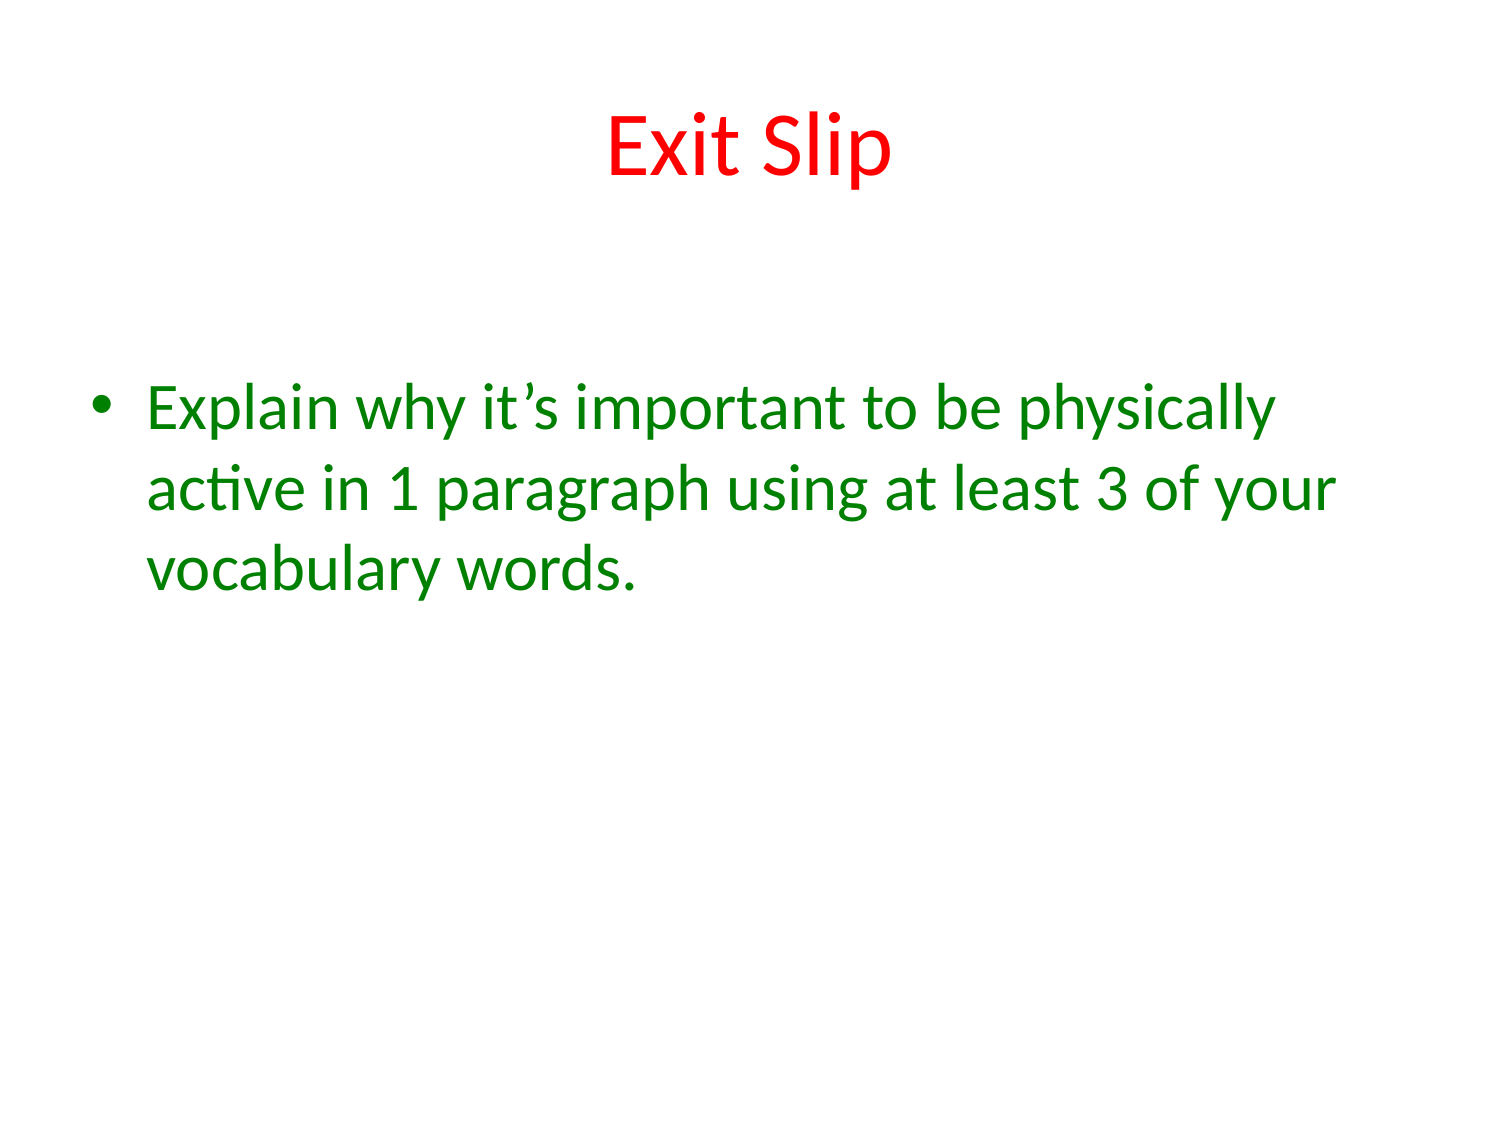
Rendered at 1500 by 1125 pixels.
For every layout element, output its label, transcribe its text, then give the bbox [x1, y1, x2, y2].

title Exit Slip [75, 45, 1425, 233]
list Explain why it’s important to be physically active in 1 paragraph using at least 3 of your vocabulary words. [75, 262, 1425, 1005]
